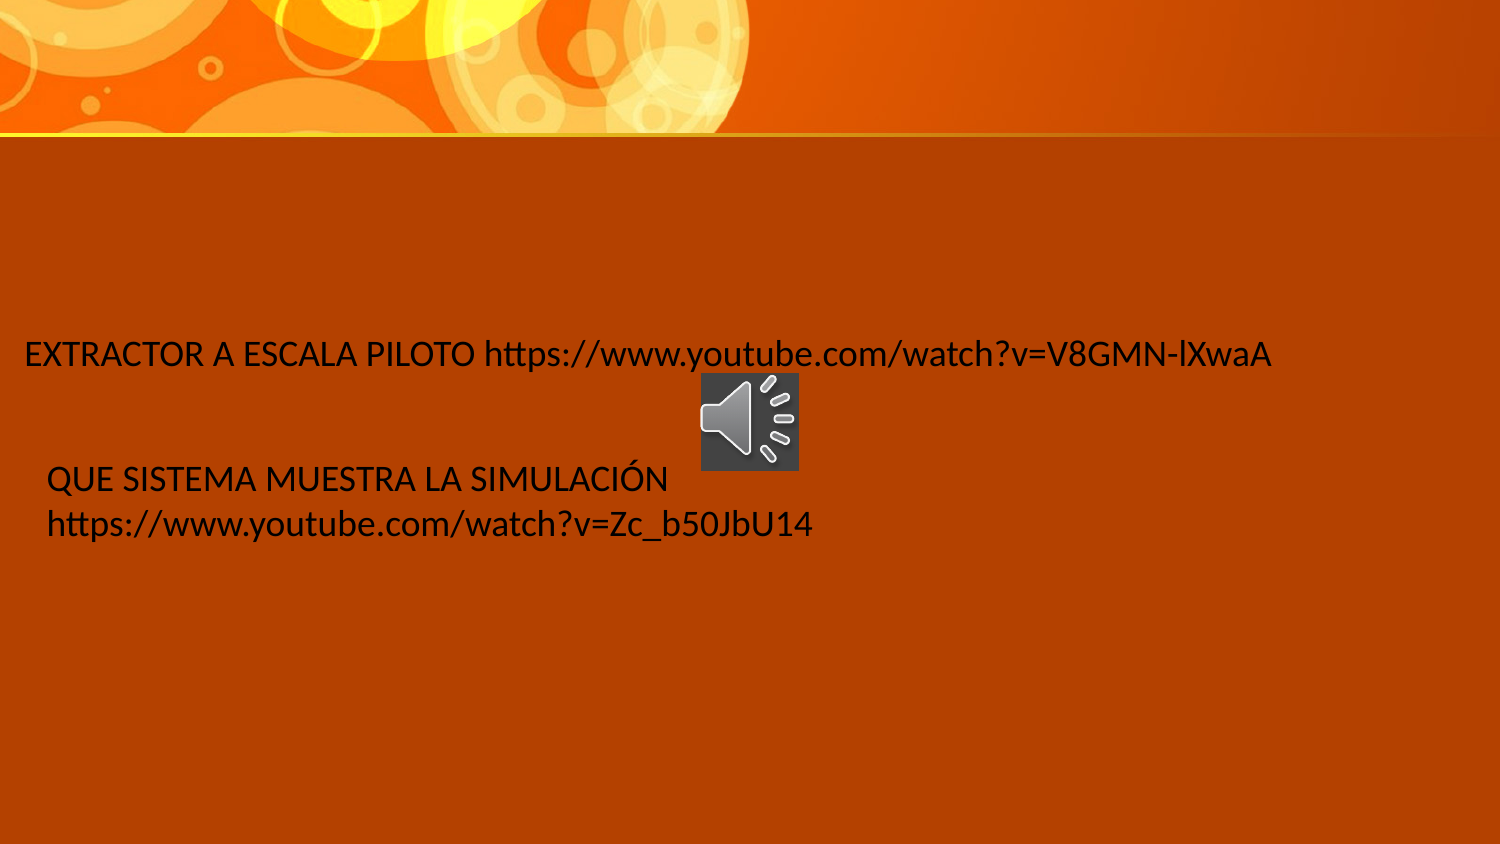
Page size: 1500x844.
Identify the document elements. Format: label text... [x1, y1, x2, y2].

text_box QUE SISTEMA MUESTRA LA SIMULACIÓN https://www.youtube.com/watch?v=Zc_b50JbU14 [31, 446, 1109, 552]
text_box EXTRACTOR A ESCALA PILOTO https://www.youtube.com/watch?v=V8GMN-lXwaA [9, 321, 1313, 382]
picture [0, 0, 1500, 844]
